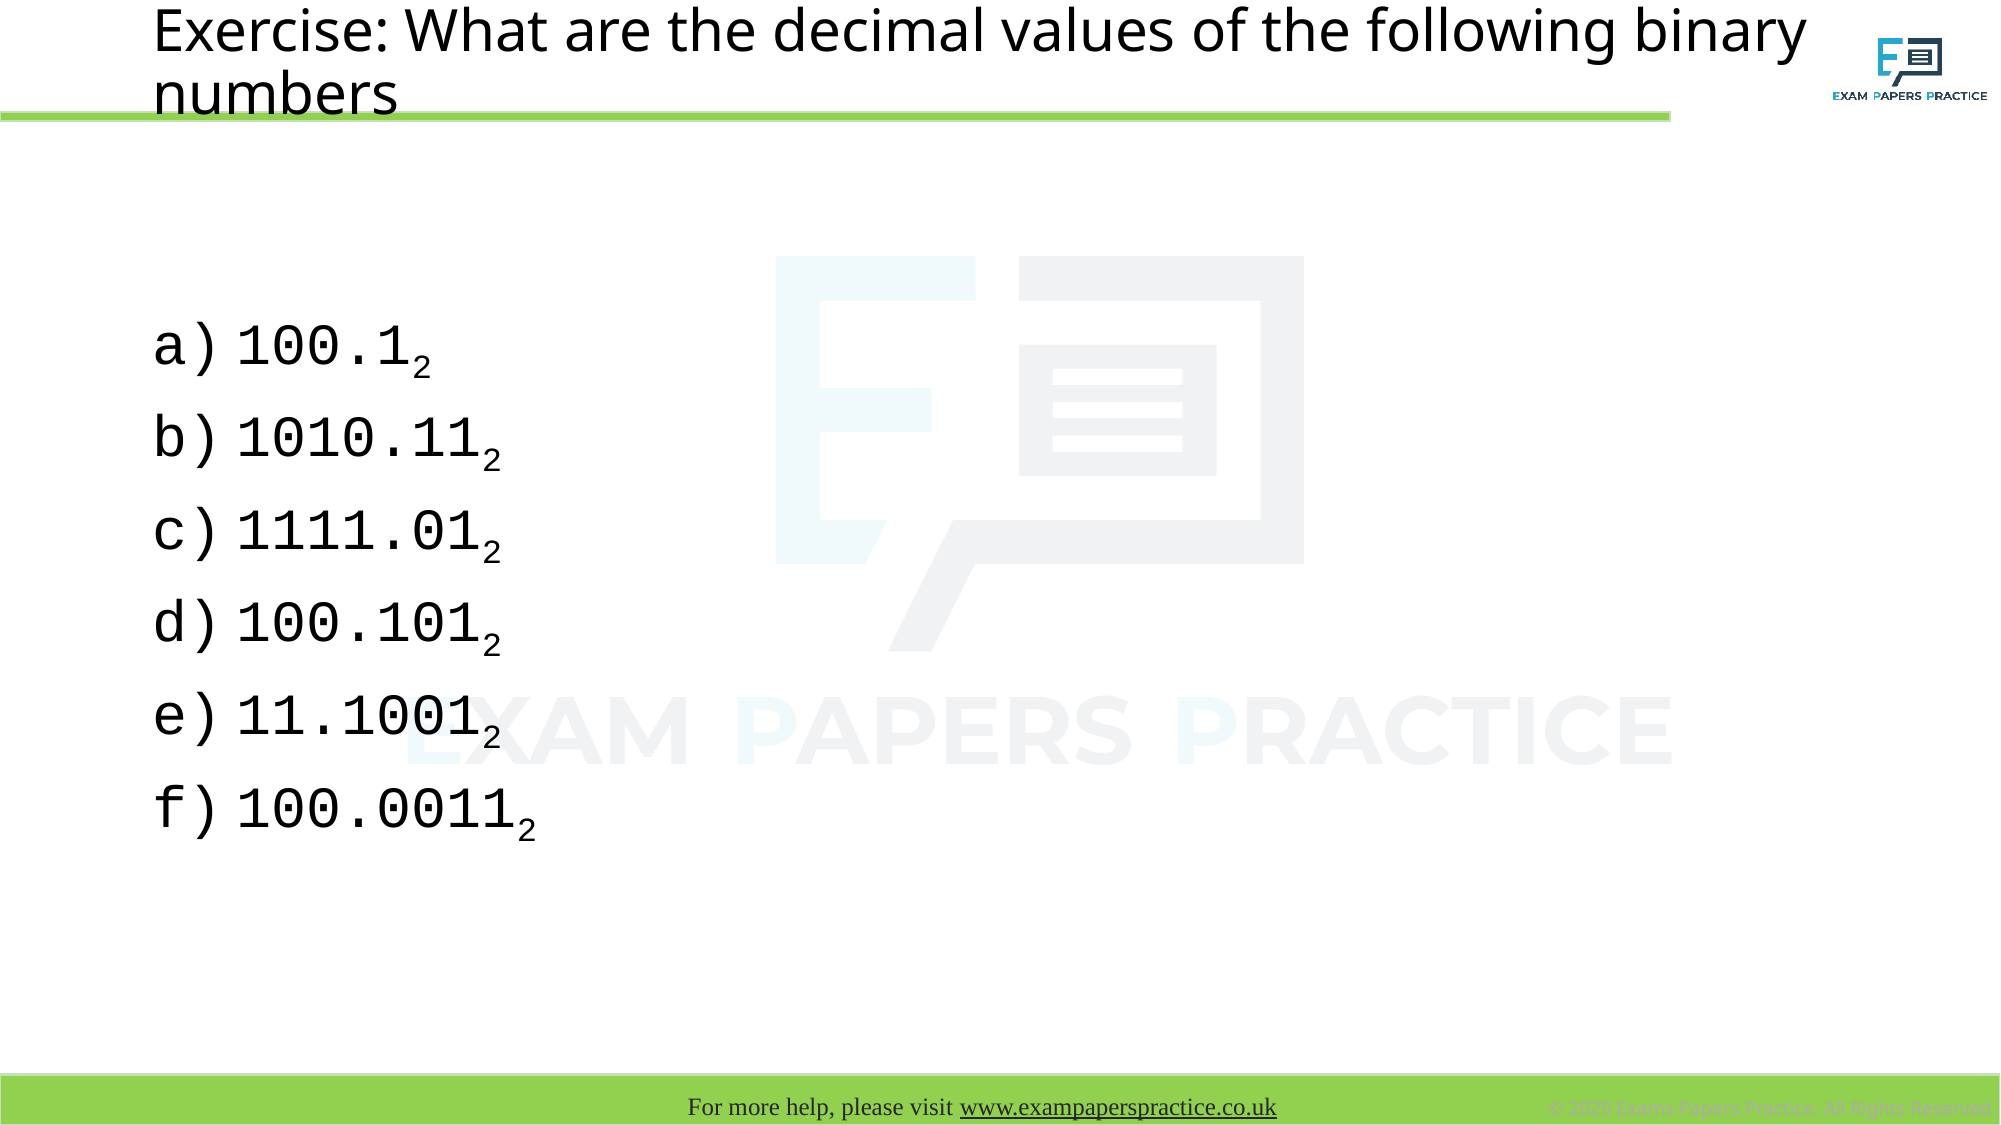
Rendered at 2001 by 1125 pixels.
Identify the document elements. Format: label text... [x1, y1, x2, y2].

title Exercise: What are the decimal values of the following binary numbers [137, 59, 1863, 70]
list 100.12 1010.112 1111.012 100.1012 11.10012 100.00112 [137, 299, 1863, 1014]
